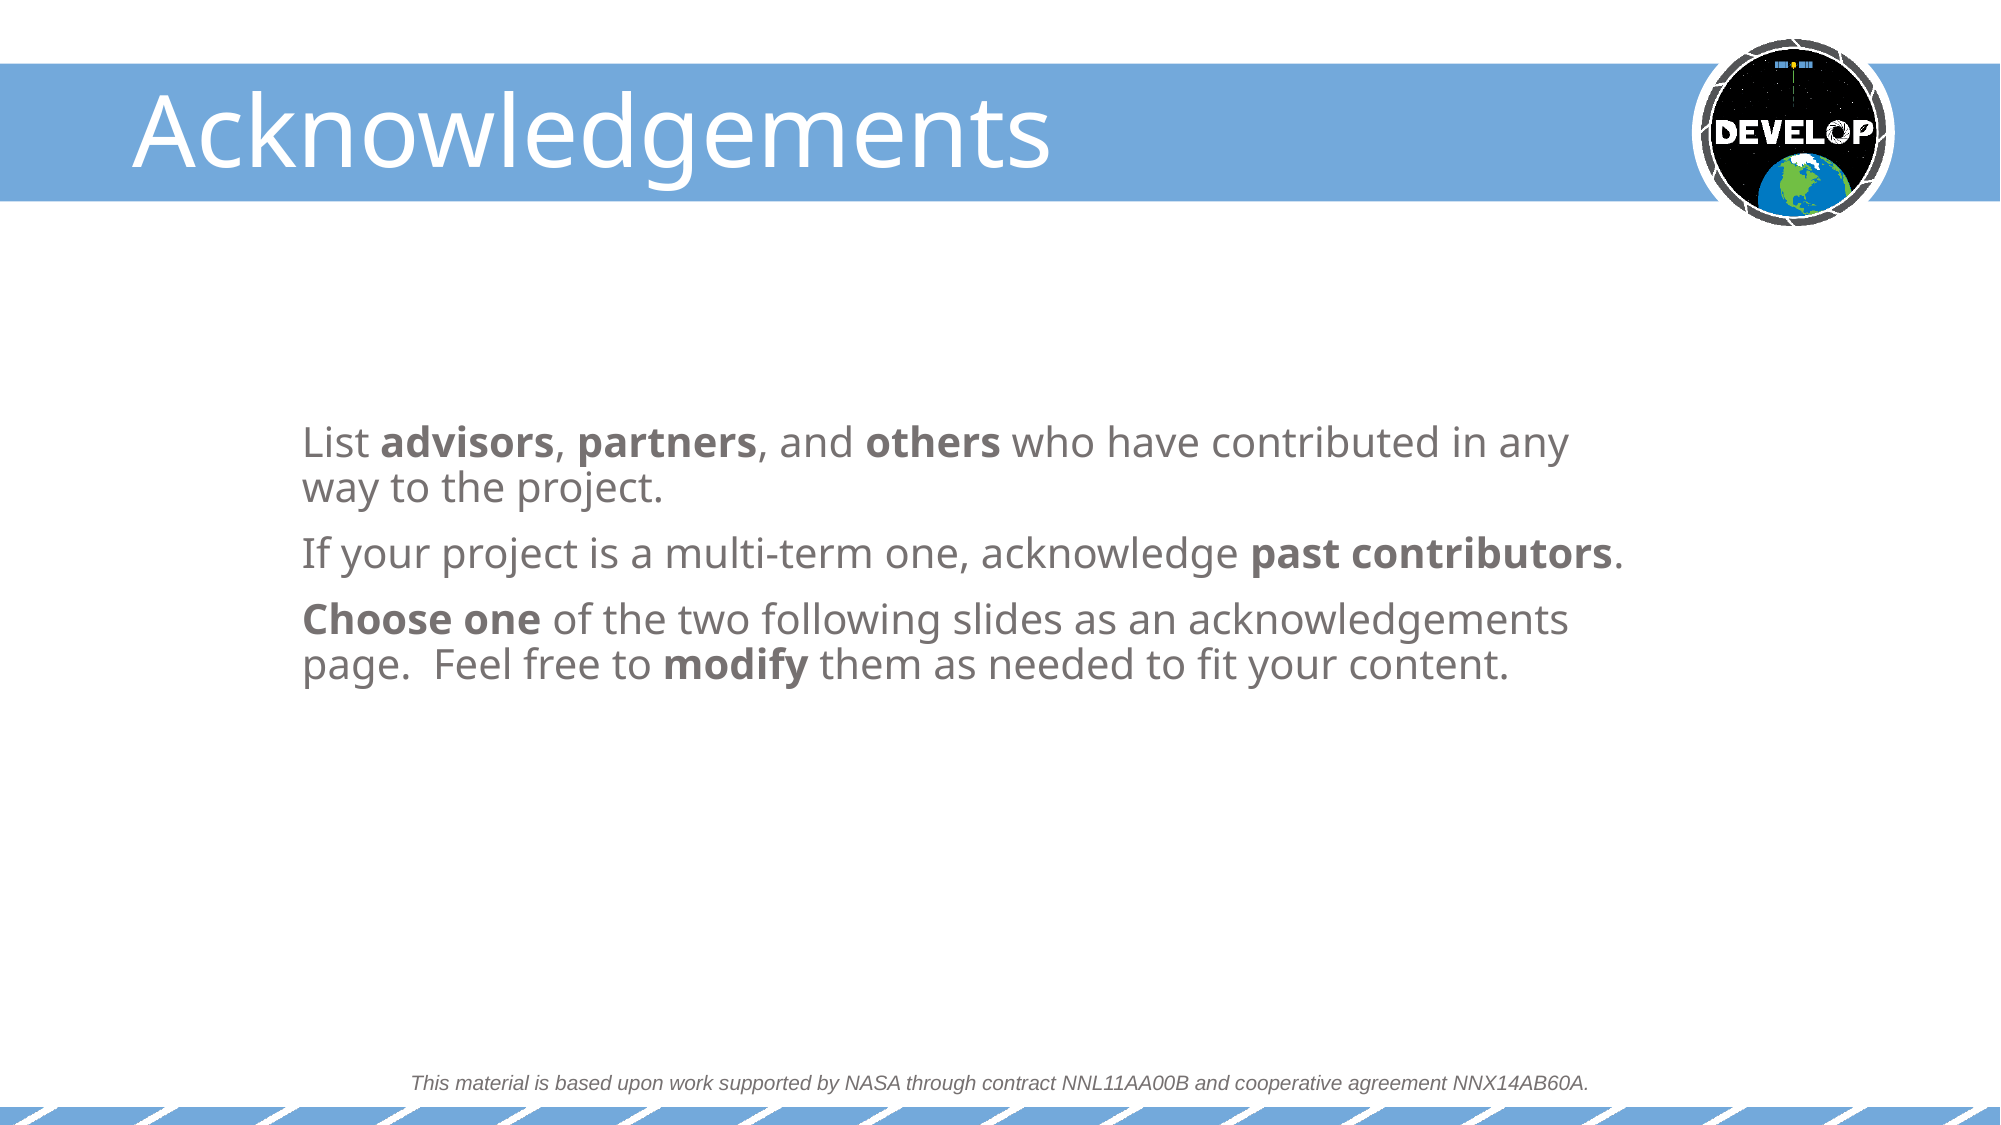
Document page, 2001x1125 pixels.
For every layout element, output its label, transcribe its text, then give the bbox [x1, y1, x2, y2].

list List advisors, partners, and others who have contributed in any way to the project. If your project is a multi-term one, acknowledge past contributors. Choose one of the two following slides as an acknowledgements page. Feel free to modify them as needed to fit your content. [287, 414, 1648, 712]
picture [1701, 39, 1886, 226]
picture [0, 1107, 2000, 1125]
